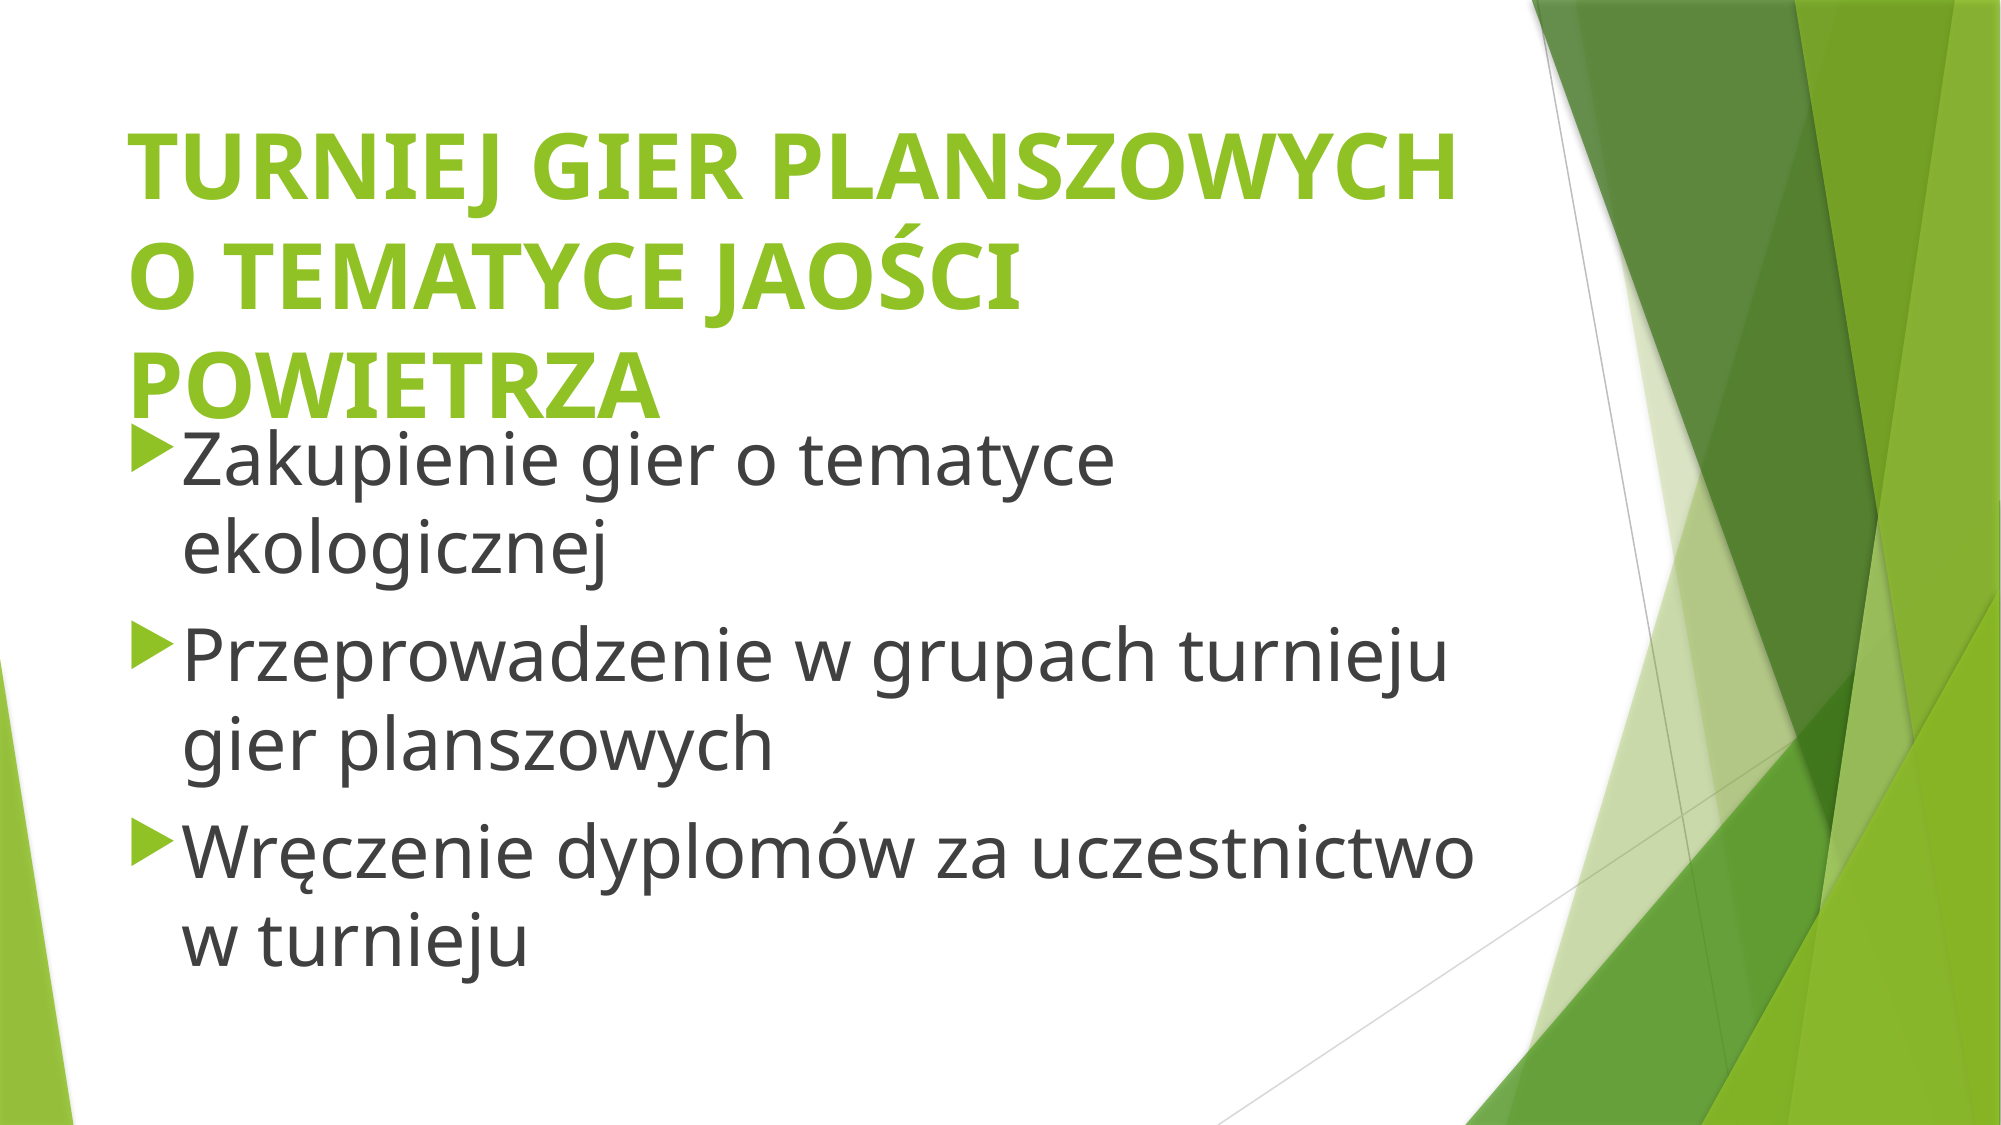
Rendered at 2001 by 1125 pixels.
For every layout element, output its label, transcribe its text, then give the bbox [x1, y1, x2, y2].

title TURNIEJ GIER PLANSZOWYCH O TEMATYCE JAOŚCI POWIETRZA [111, 99, 1522, 317]
list Zakupienie gier o tematyce ekologicznej Przeprowadzenie w grupach turnieju gier planszowych Wręczenie dyplomów za uczestnictwo w turnieju [111, 404, 1522, 992]
